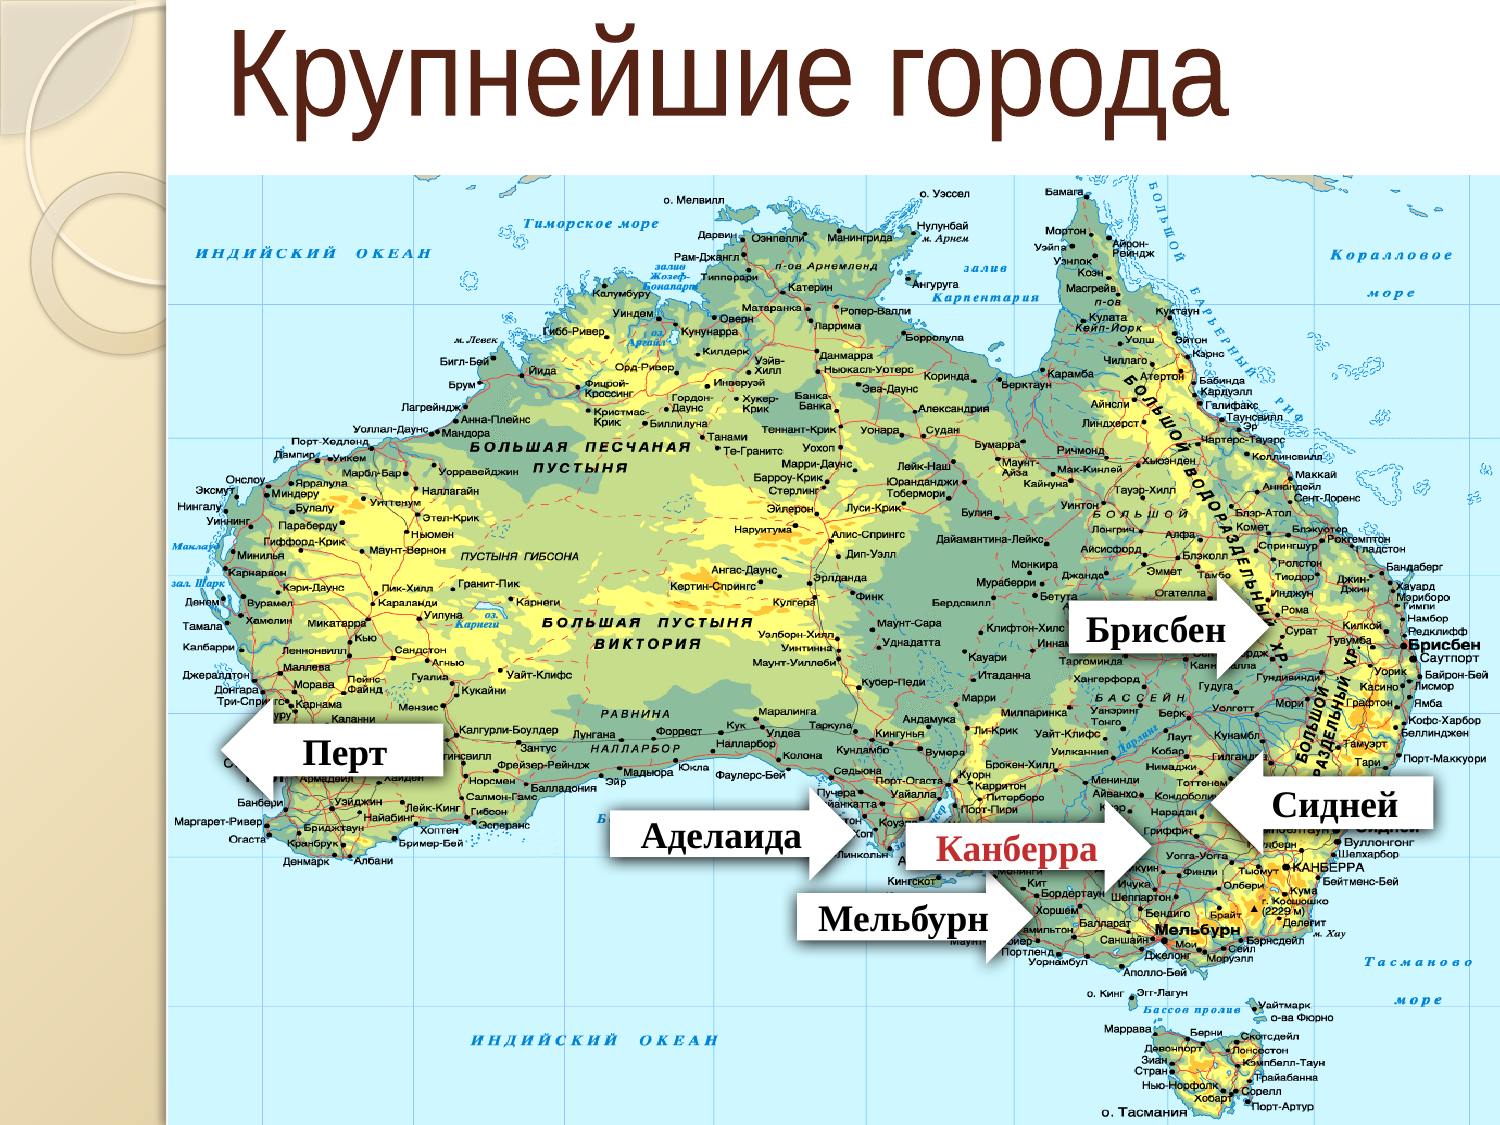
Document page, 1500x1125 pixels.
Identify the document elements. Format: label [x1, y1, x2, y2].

picture [168, 175, 1500, 1125]
